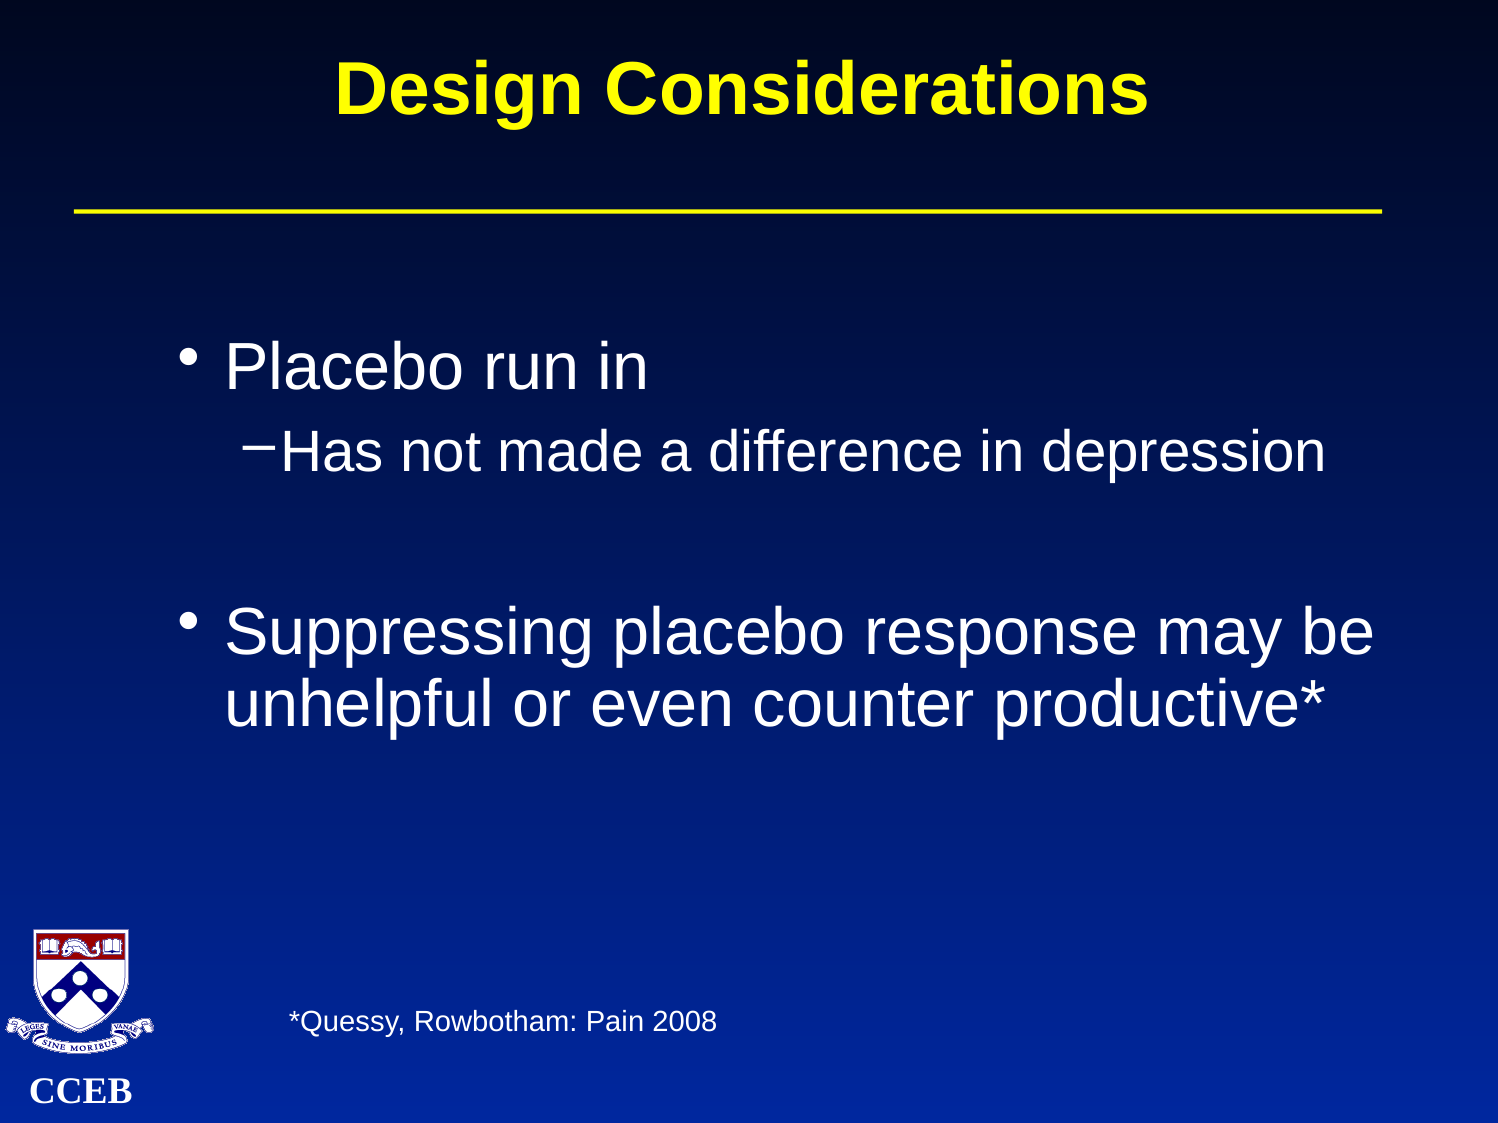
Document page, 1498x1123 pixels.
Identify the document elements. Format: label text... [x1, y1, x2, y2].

list Placebo run in Has not made a difference in depression Suppressing placebo response may be unhelpful or even counter productive* [161, 324, 1412, 918]
title Design Considerations [323, 48, 1162, 135]
text_box *Quessy, Rowbotham: Pain 2008 [273, 998, 1037, 1046]
picture [0, 923, 163, 1057]
